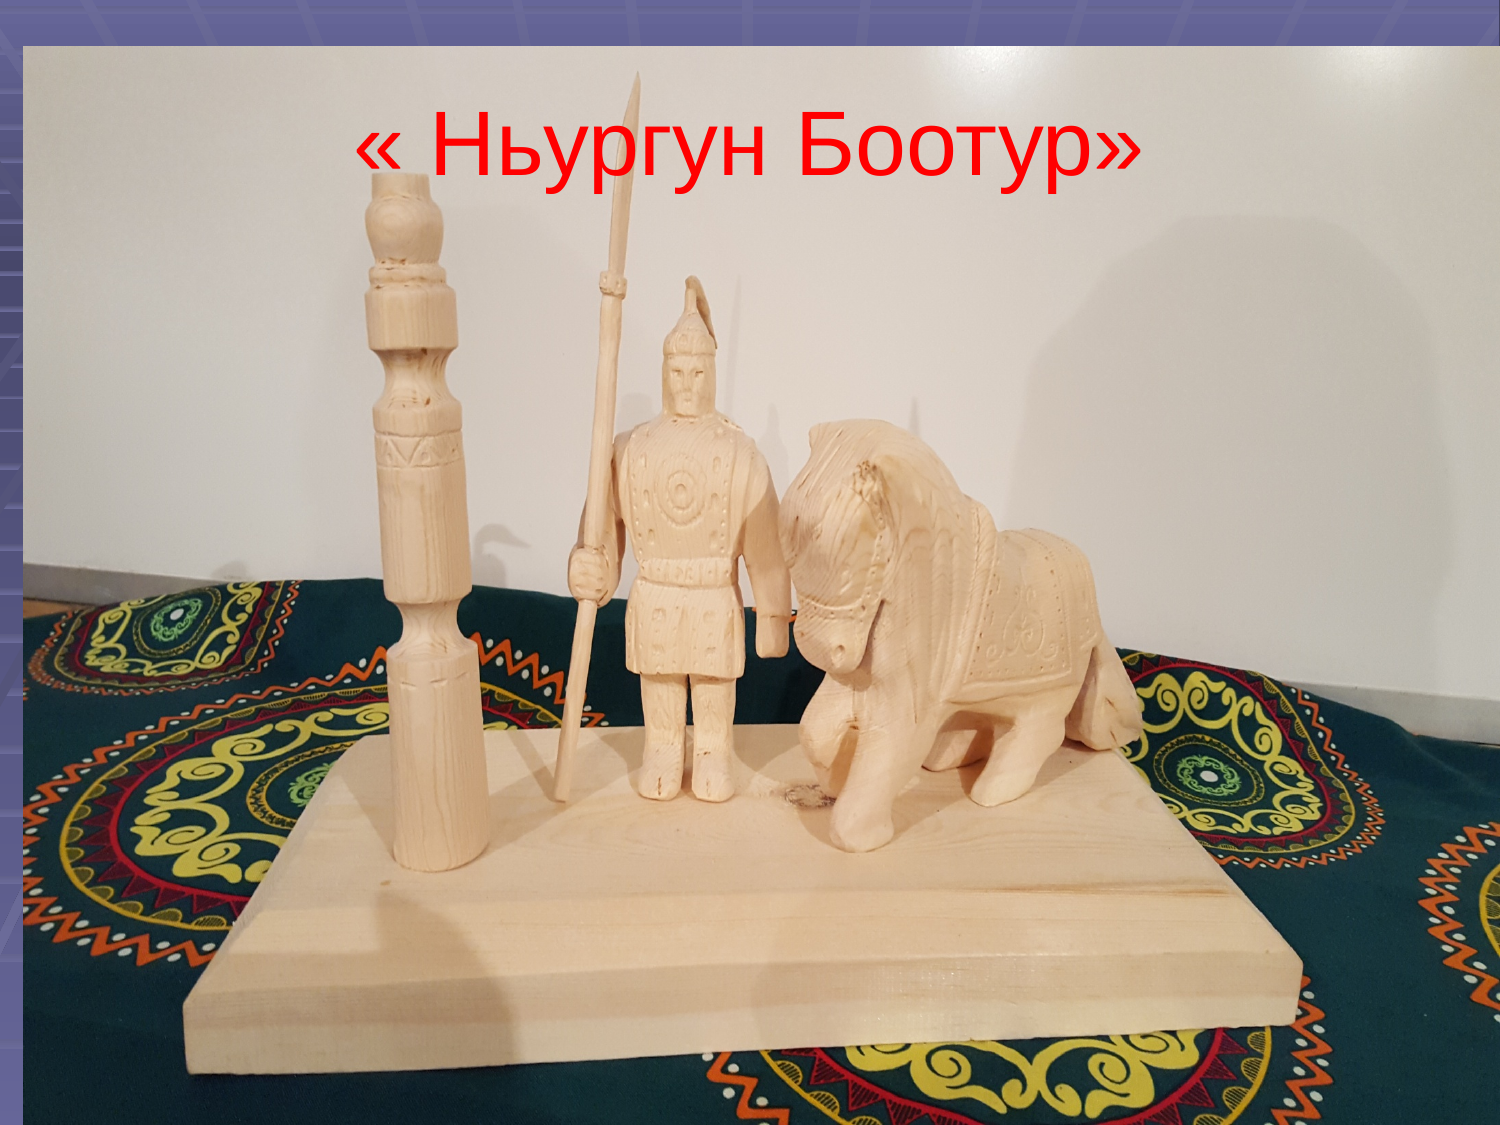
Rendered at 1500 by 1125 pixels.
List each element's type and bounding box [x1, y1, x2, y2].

list [23, 46, 1500, 1125]
